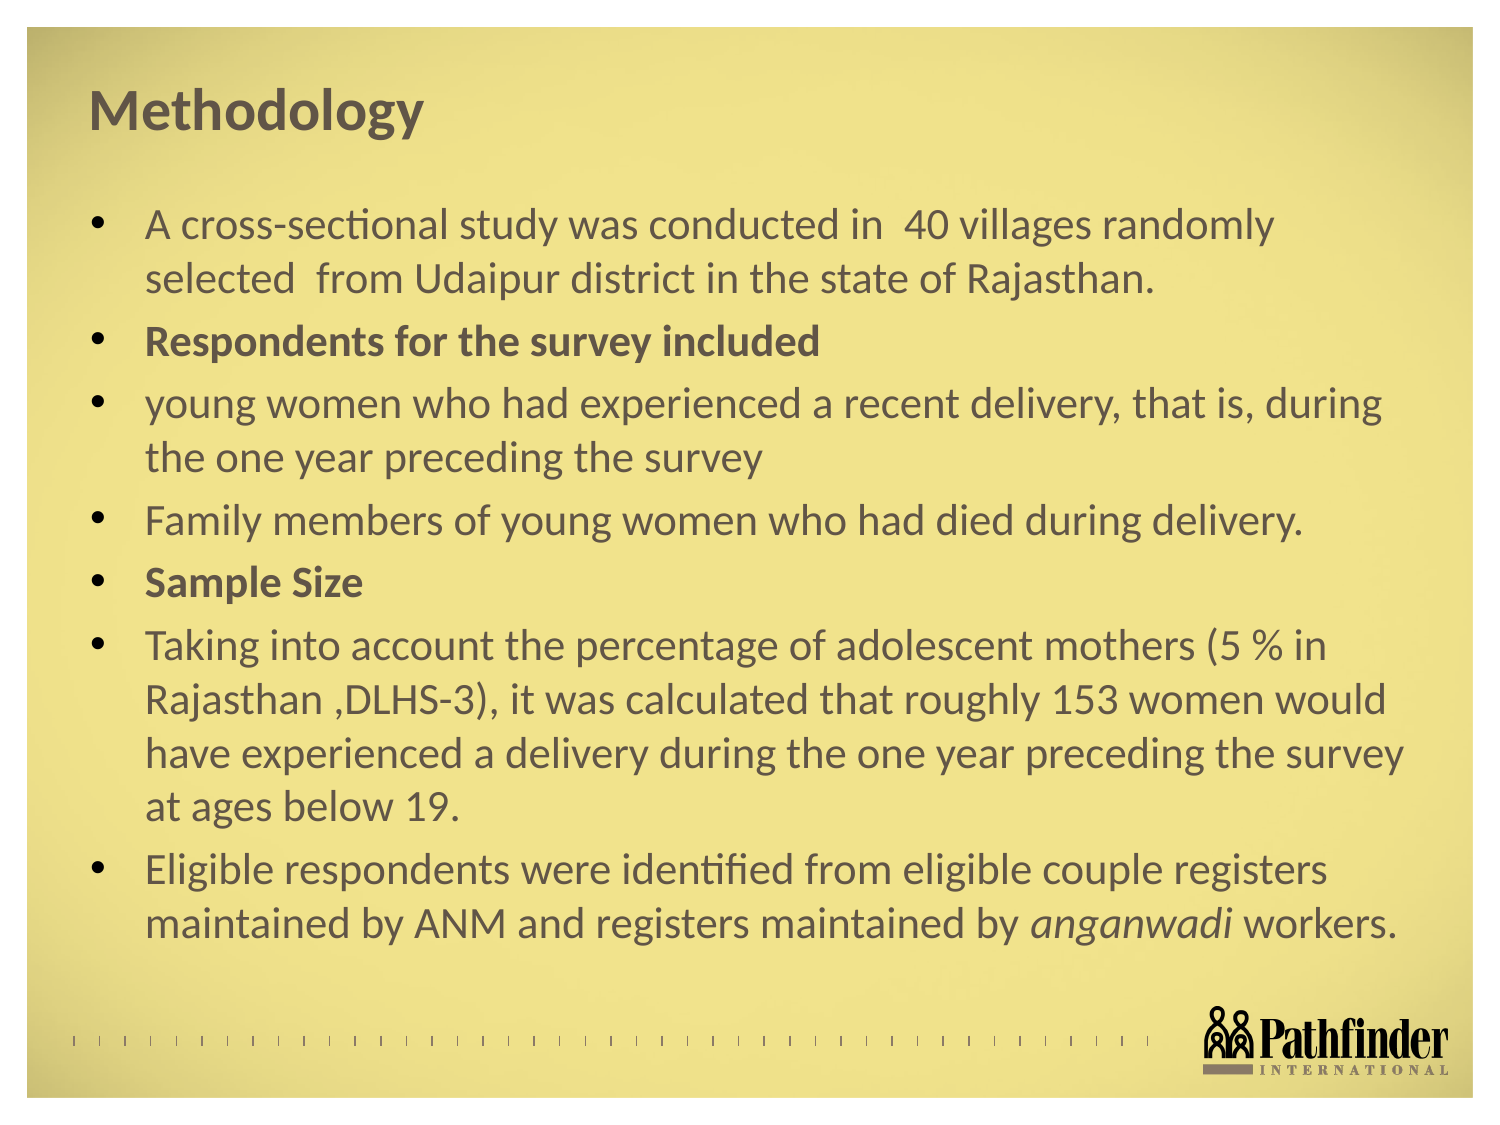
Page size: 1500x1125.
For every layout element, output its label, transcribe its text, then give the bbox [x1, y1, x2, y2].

picture [27, 27, 1472, 1097]
list A cross-sectional study was conducted in 40 villages randomly selected from Udaipur district in the state of Rajasthan. Respondents for the survey included young women who had experienced a recent delivery, that is, during the one year preceding the survey Family members of young women who had died during delivery. Sample Size Taking into account the percentage of adolescent mothers (5 % in Rajasthan ,DLHS-3), it was calculated that roughly 153 women would have experienced a delivery during the one year preceding the survey at ages below 19. Eligible respondents were identified from eligible couple registers maintained by ANM and registers maintained by anganwadi workers. [75, 187, 1425, 1005]
title Methodology [74, 62, 1424, 150]
